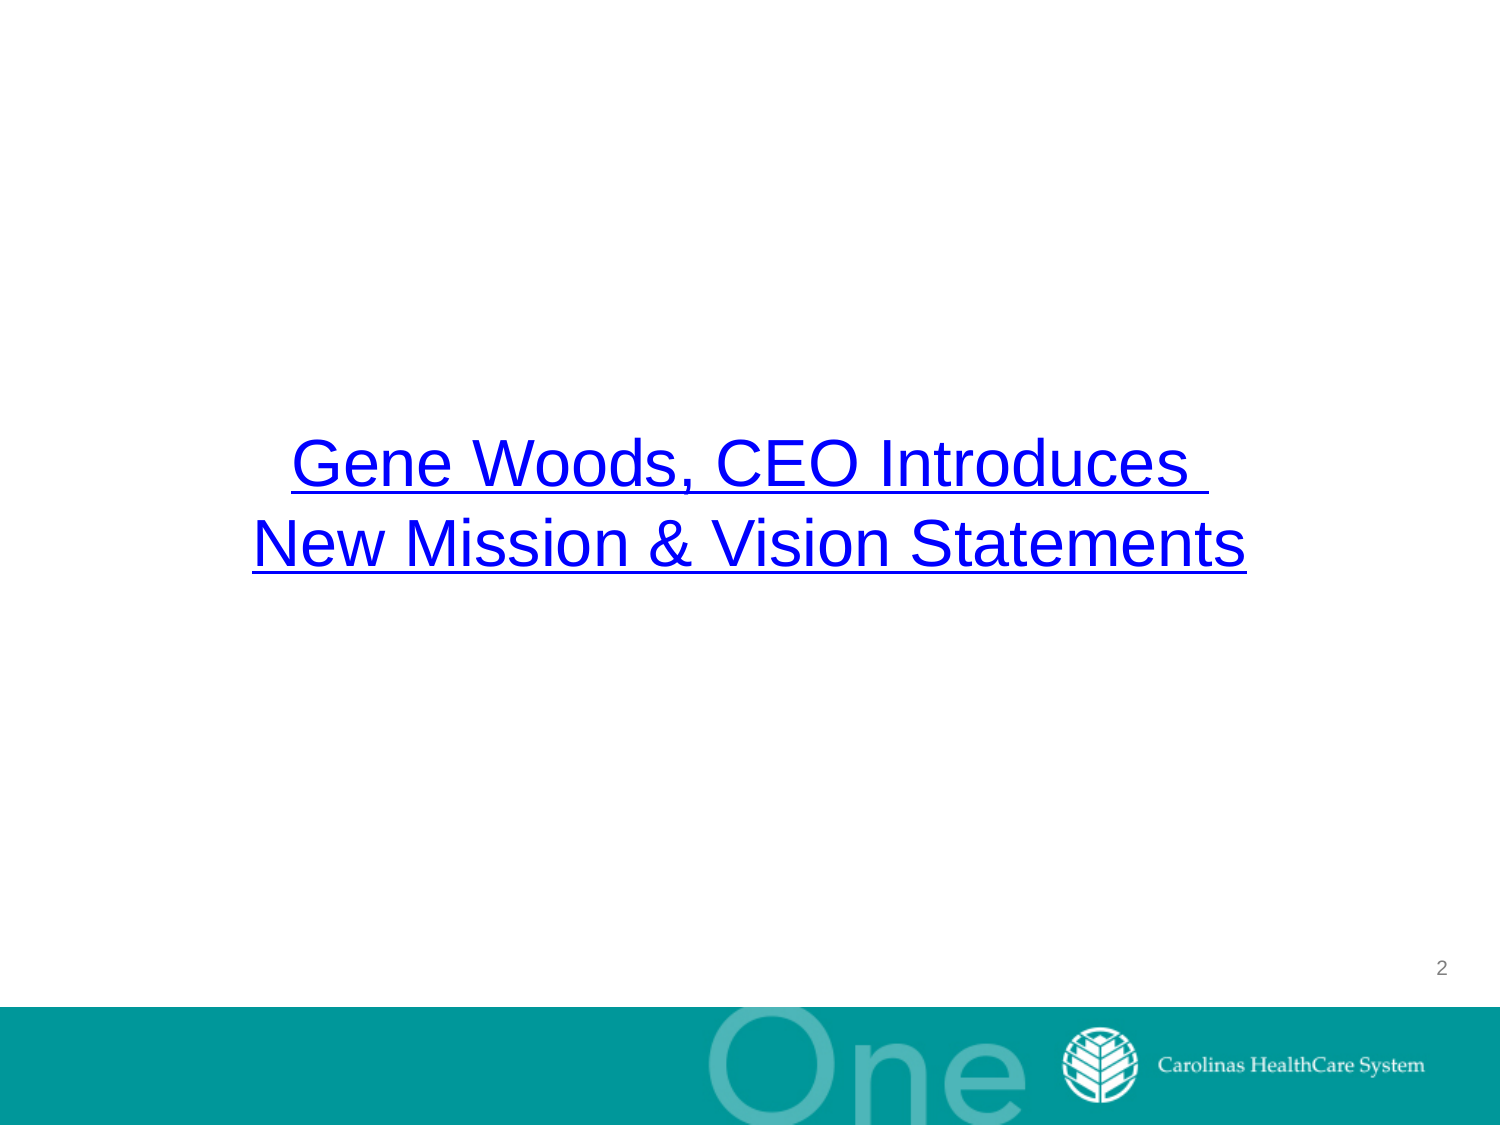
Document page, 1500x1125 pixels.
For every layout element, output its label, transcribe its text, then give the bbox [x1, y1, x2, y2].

picture [0, 1007, 1500, 1125]
slide_number 2 [1287, 947, 1463, 983]
title Gene Woods, CEO Introduces New Mission & Vision Statements [75, 443, 1425, 557]
